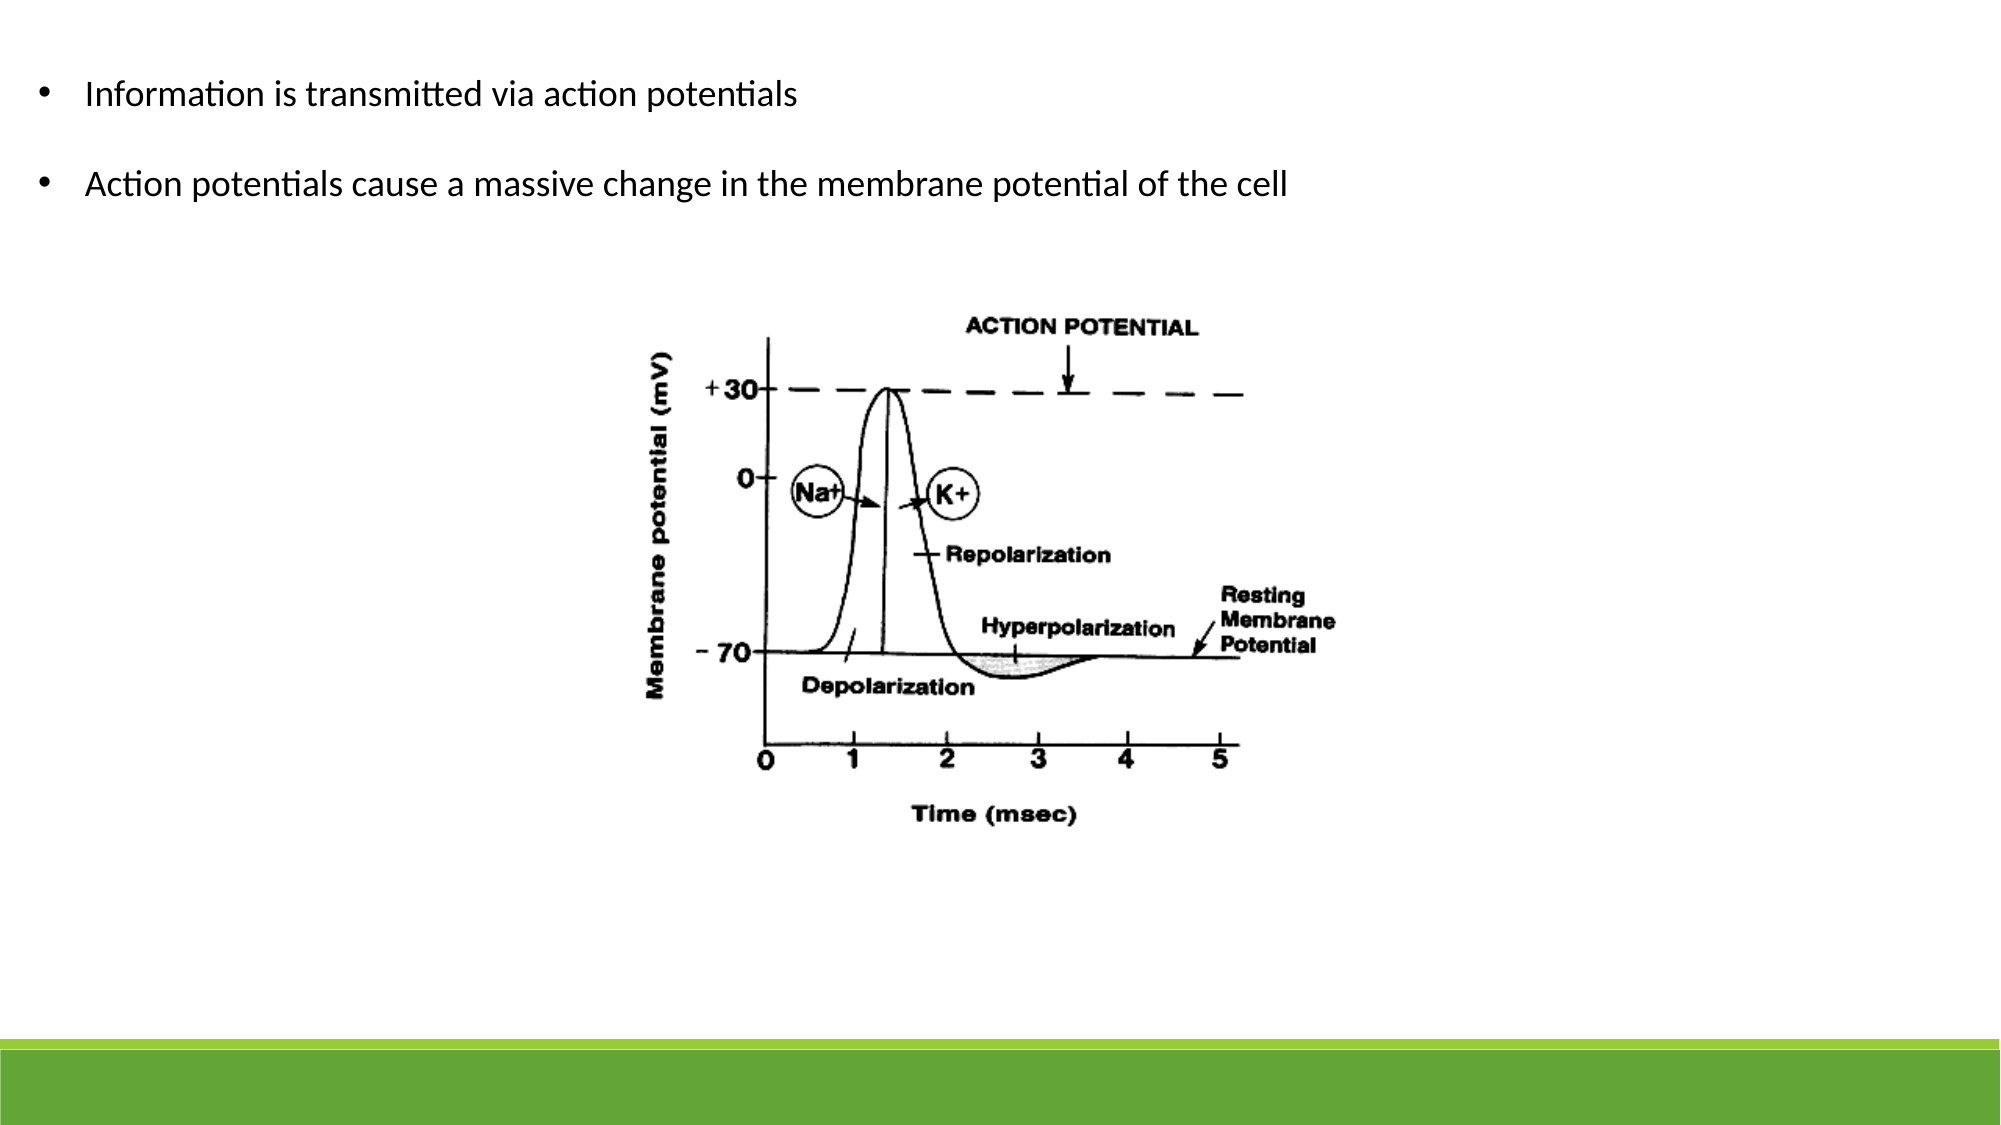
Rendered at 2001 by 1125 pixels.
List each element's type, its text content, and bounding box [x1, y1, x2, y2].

text_box Information is transmitted via action potentials Action potentials cause a massive change in the membrane potential of the cell [23, 16, 1961, 212]
picture [600, 277, 1384, 873]
